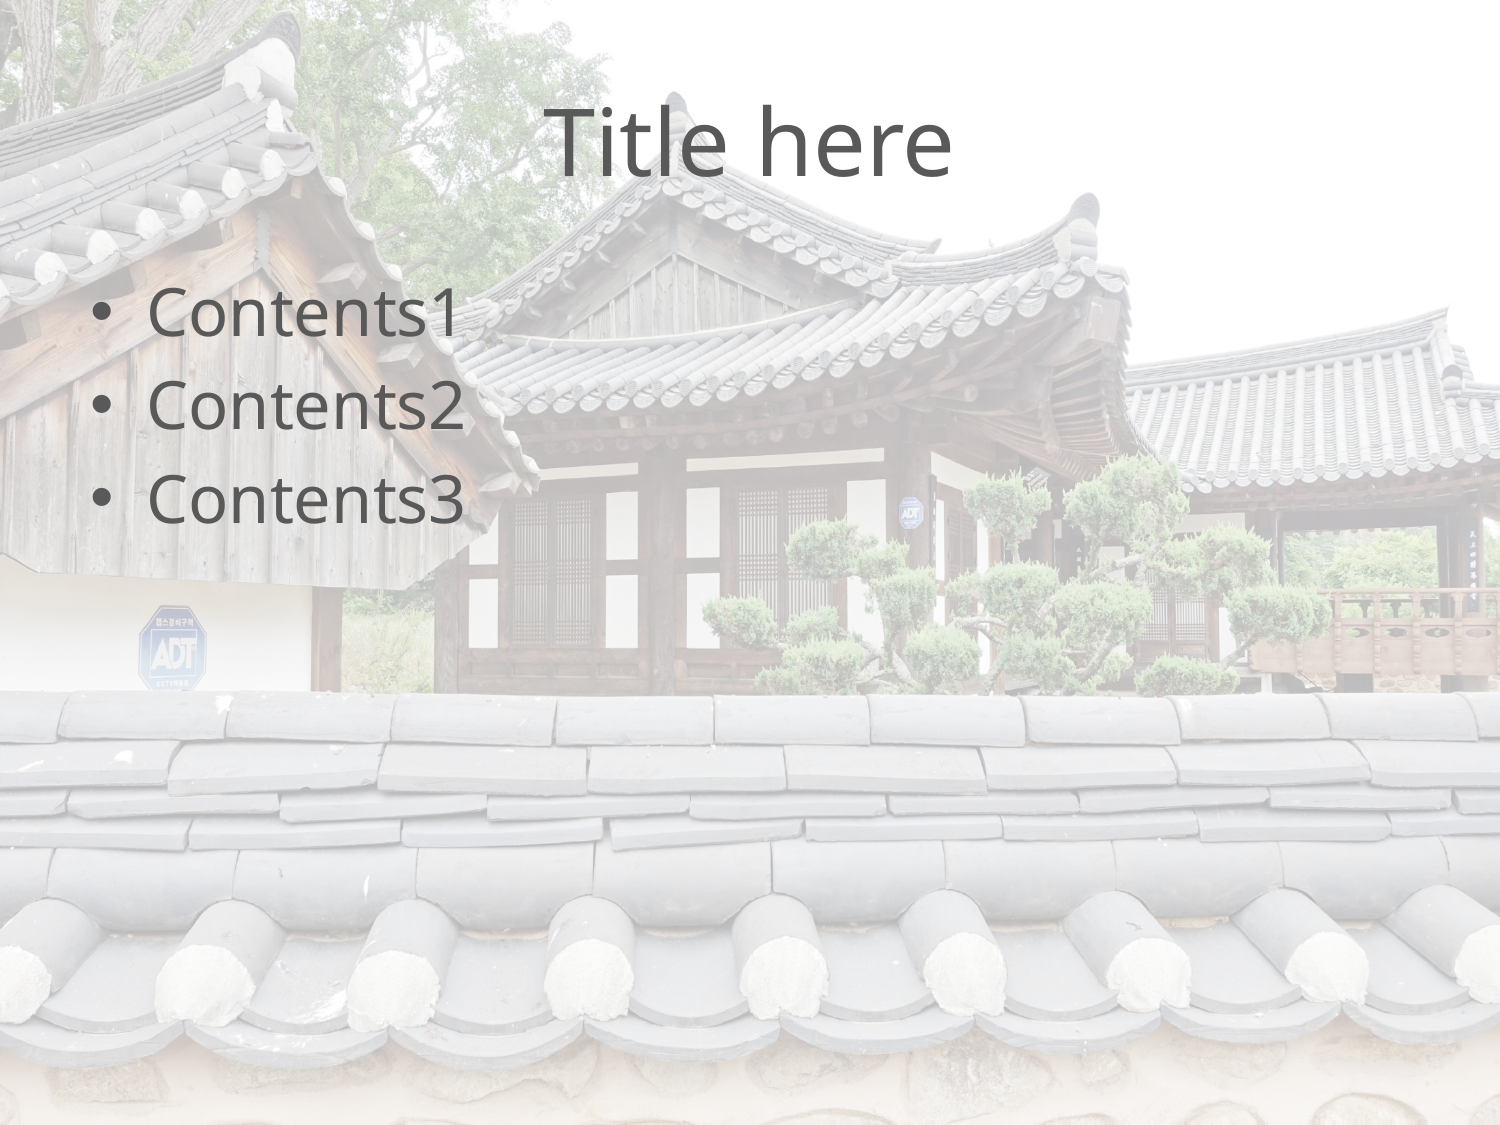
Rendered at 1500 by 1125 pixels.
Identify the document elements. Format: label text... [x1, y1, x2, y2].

title Title here [75, 45, 1425, 233]
list Contents1 Contents2 Contents3 [75, 262, 1425, 1005]
text_box [0, 0, 1500, 1125]
